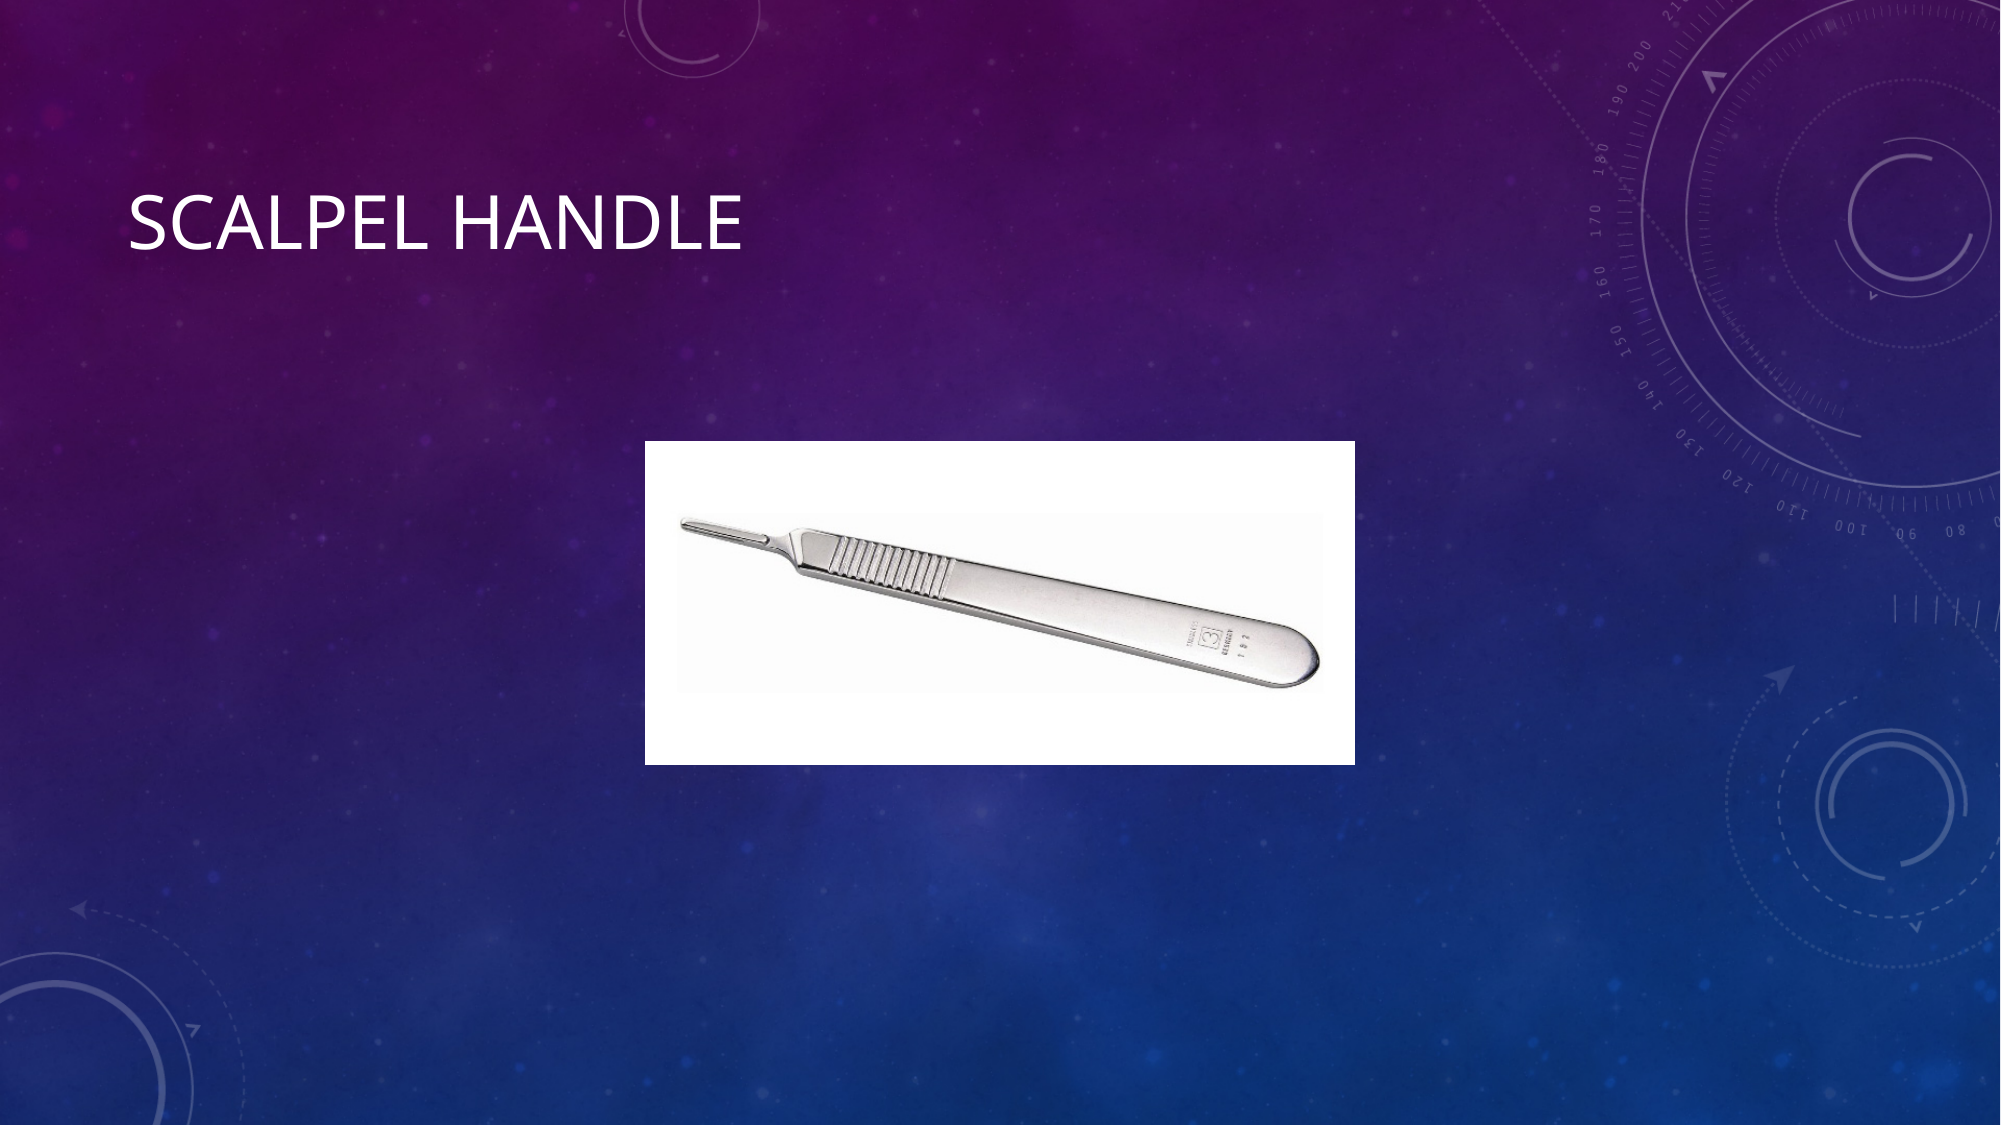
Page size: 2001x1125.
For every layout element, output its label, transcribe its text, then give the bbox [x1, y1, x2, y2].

picture [0, 0, 2001, 1125]
title Scalpel Handle [112, 99, 1775, 339]
